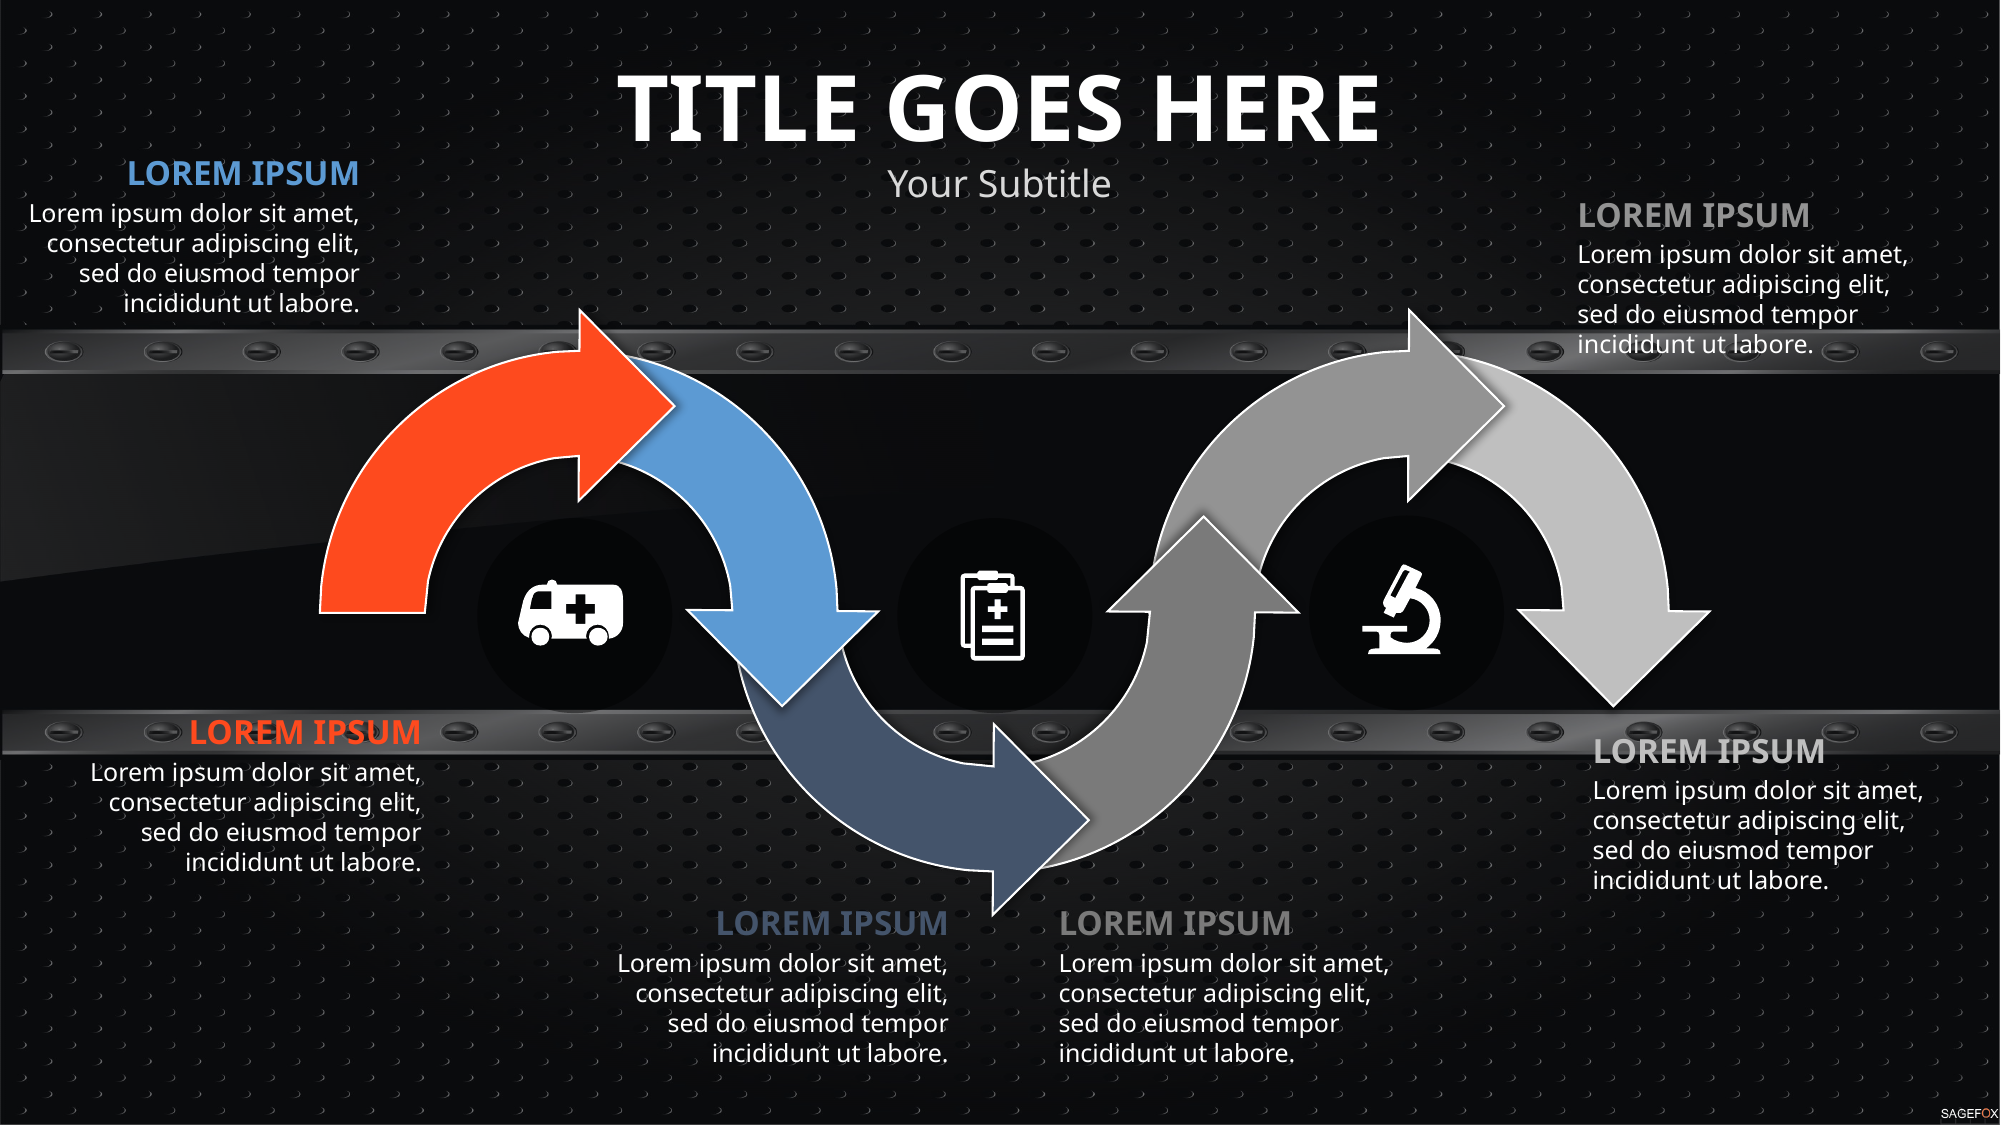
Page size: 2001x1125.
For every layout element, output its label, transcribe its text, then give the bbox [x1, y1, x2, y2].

text_box [1307, 514, 1506, 712]
text_box [1043, 515, 1301, 866]
text_box [318, 307, 677, 614]
text_box [630, 358, 881, 708]
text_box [517, 579, 624, 646]
text_box [1362, 564, 1441, 655]
text_box LOREM IPSUM Lorem ipsum dolor sit amet, consectetur adipiscing elit, sed do eiusmod tempor incididunt ut labore. [1048, 897, 1410, 1073]
text_box [896, 517, 1094, 715]
text_box [1156, 307, 1506, 562]
text_box TITLE GOES HERE Your Subtitle [548, 42, 1452, 212]
text_box LOREM IPSUM Lorem ipsum dolor sit amet, consectetur adipiscing elit, sed do eiusmod tempor incididunt ut labore. [598, 897, 960, 1073]
text_box LOREM IPSUM Lorem ipsum dolor sit amet, consectetur adipiscing elit, sed do eiusmod tempor incididunt ut labore. [70, 706, 433, 881]
text_box LOREM IPSUM Lorem ipsum dolor sit amet, consectetur adipiscing elit, sed do eiusmod tempor incididunt ut labore. [1582, 724, 1944, 900]
text_box LOREM IPSUM Lorem ipsum dolor sit amet, consectetur adipiscing elit, sed do eiusmod tempor incididunt ut labore. [1567, 189, 1929, 364]
picture [0, 0, 2001, 1125]
text_box LOREM IPSUM Lorem ipsum dolor sit amet, consectetur adipiscing elit, sed do eiusmod tempor incididunt ut labore. [9, 147, 371, 323]
text_box [741, 658, 1091, 918]
text_box [1460, 358, 1712, 708]
text_box [476, 517, 674, 715]
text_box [960, 570, 1025, 661]
